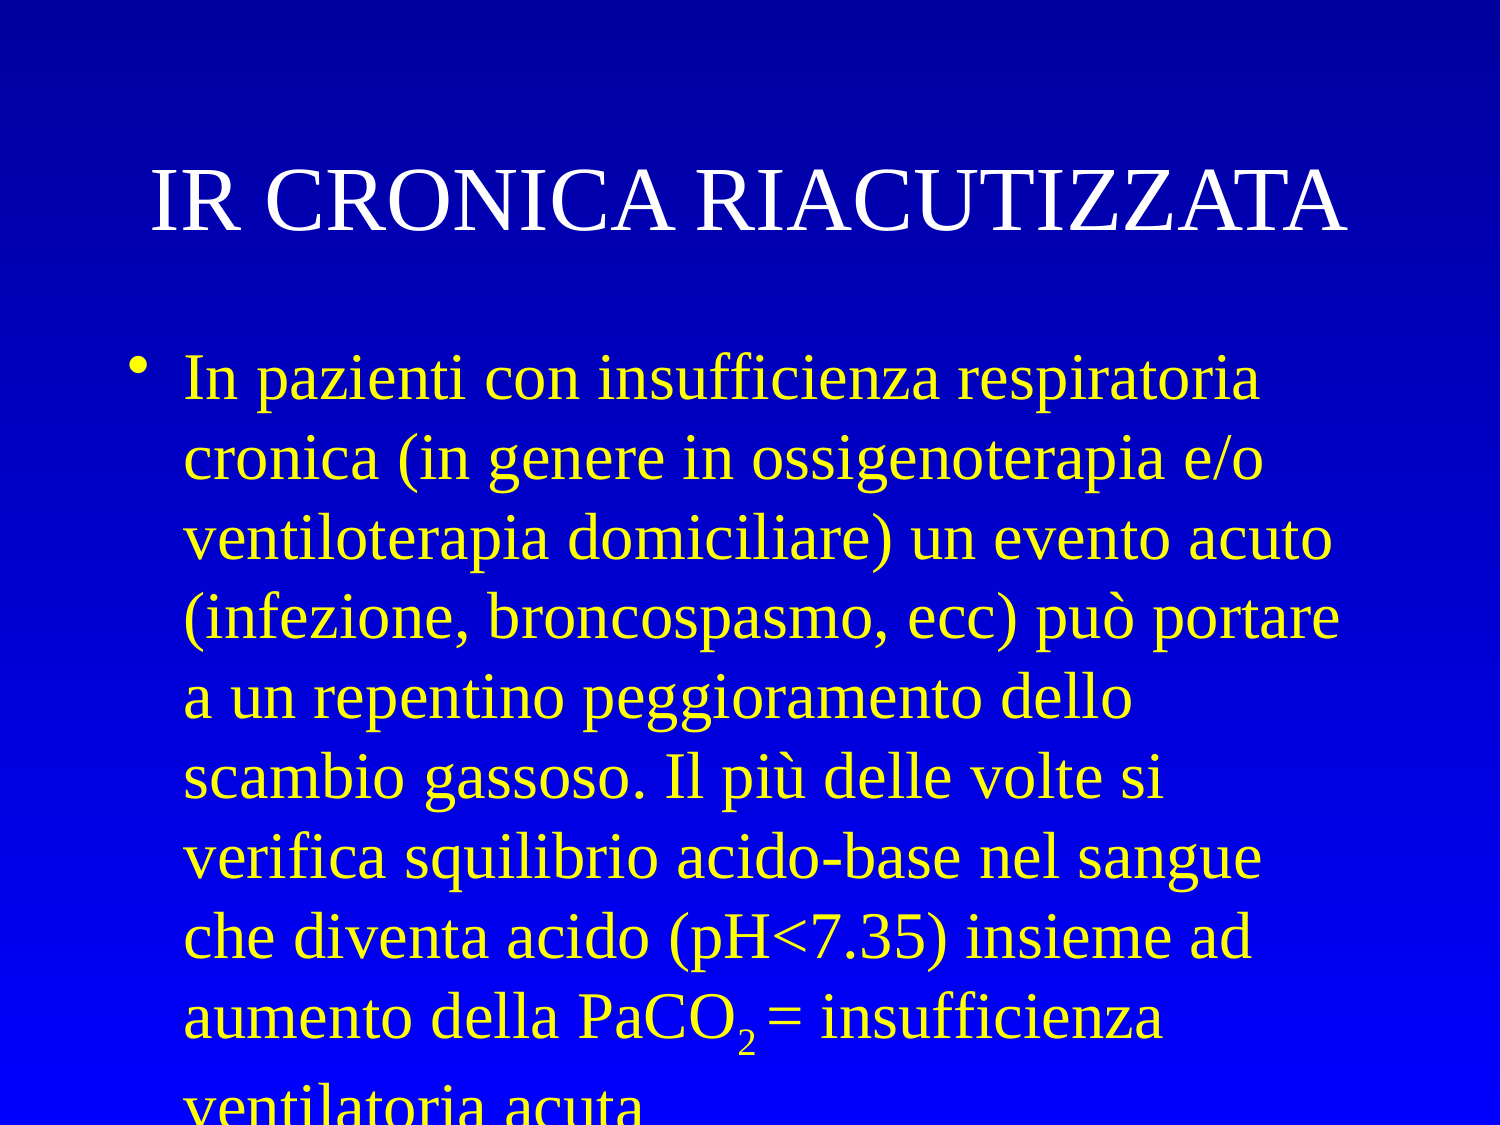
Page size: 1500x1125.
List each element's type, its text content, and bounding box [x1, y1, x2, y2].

list In pazienti con insufficienza respiratoria cronica (in genere in ossigenoterapia e/o ventiloterapia domiciliare) un evento acuto (infezione, broncospasmo, ecc) può portare a un repentino peggioramento dello scambio gassoso. Il più delle volte si verifica squilibrio acido-base nel sangue che diventa acido (pH<7.35) insieme ad aumento della PaCO2 = insufficienza ventilatoria acuta [112, 324, 1388, 1000]
title IR CRONICA RIACUTIZZATA [112, 99, 1388, 288]
